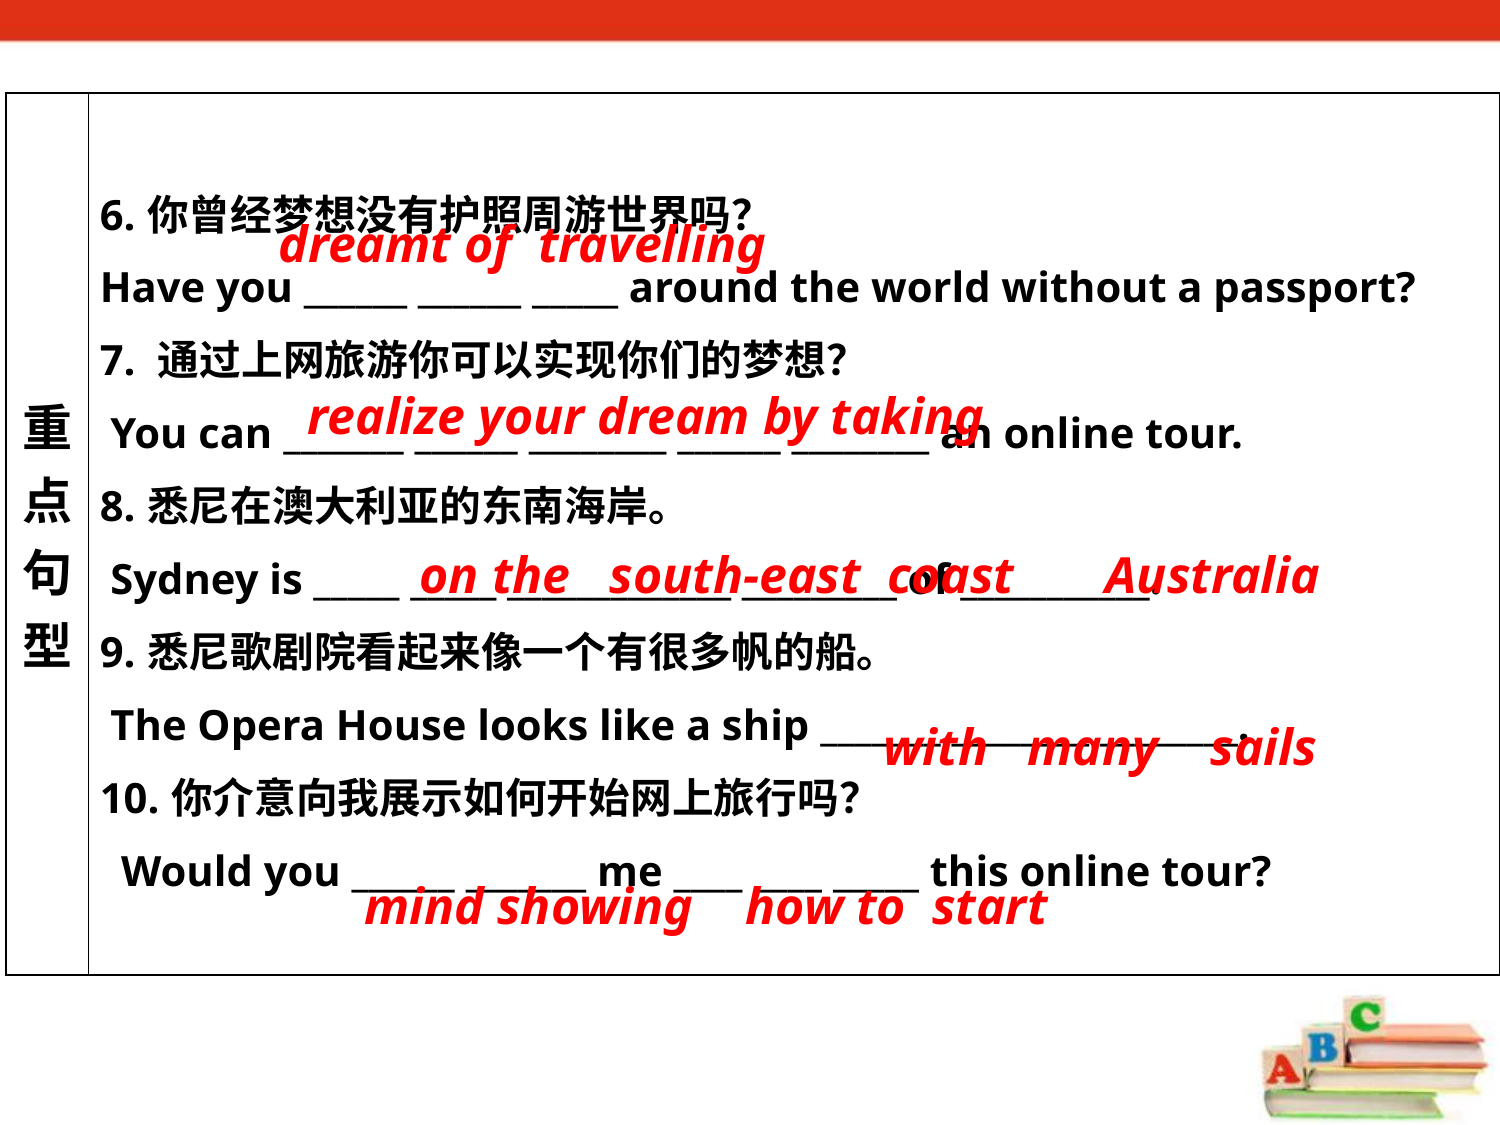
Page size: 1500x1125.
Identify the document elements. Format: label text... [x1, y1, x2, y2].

text_box mind showing how to start [349, 866, 1063, 942]
picture [0, 0, 1500, 1125]
table_header 重点 句型 [7, 94, 88, 974]
text_box dreamt of travelling [263, 205, 782, 280]
table_header 6.你曾经梦想没有护照周游世界吗？ Have you ______ ______ _____ around the world without a passport? 7. 通过上网旅游你可以实现你们的梦想？ You can _______ ______ ________ ______ ________ an online tour. 8.悉尼在澳大利亚的东南海岸。 Sydney is _____ _____ _____________ _________ of ___________. 9.悉尼歌剧院看起来像一个有很多帆的船。 The Opera House looks like a ship _______ ________ ________. 10.你介意向我展示如何开始网上旅行吗？ Would you ______ _______ me ____ ____ _____ this online tour? [89, 94, 1499, 974]
text_box on the south-east coast Australia [404, 536, 1336, 611]
text_box realize your dream by taking [293, 377, 1000, 452]
text_box with many sails [868, 708, 1333, 783]
